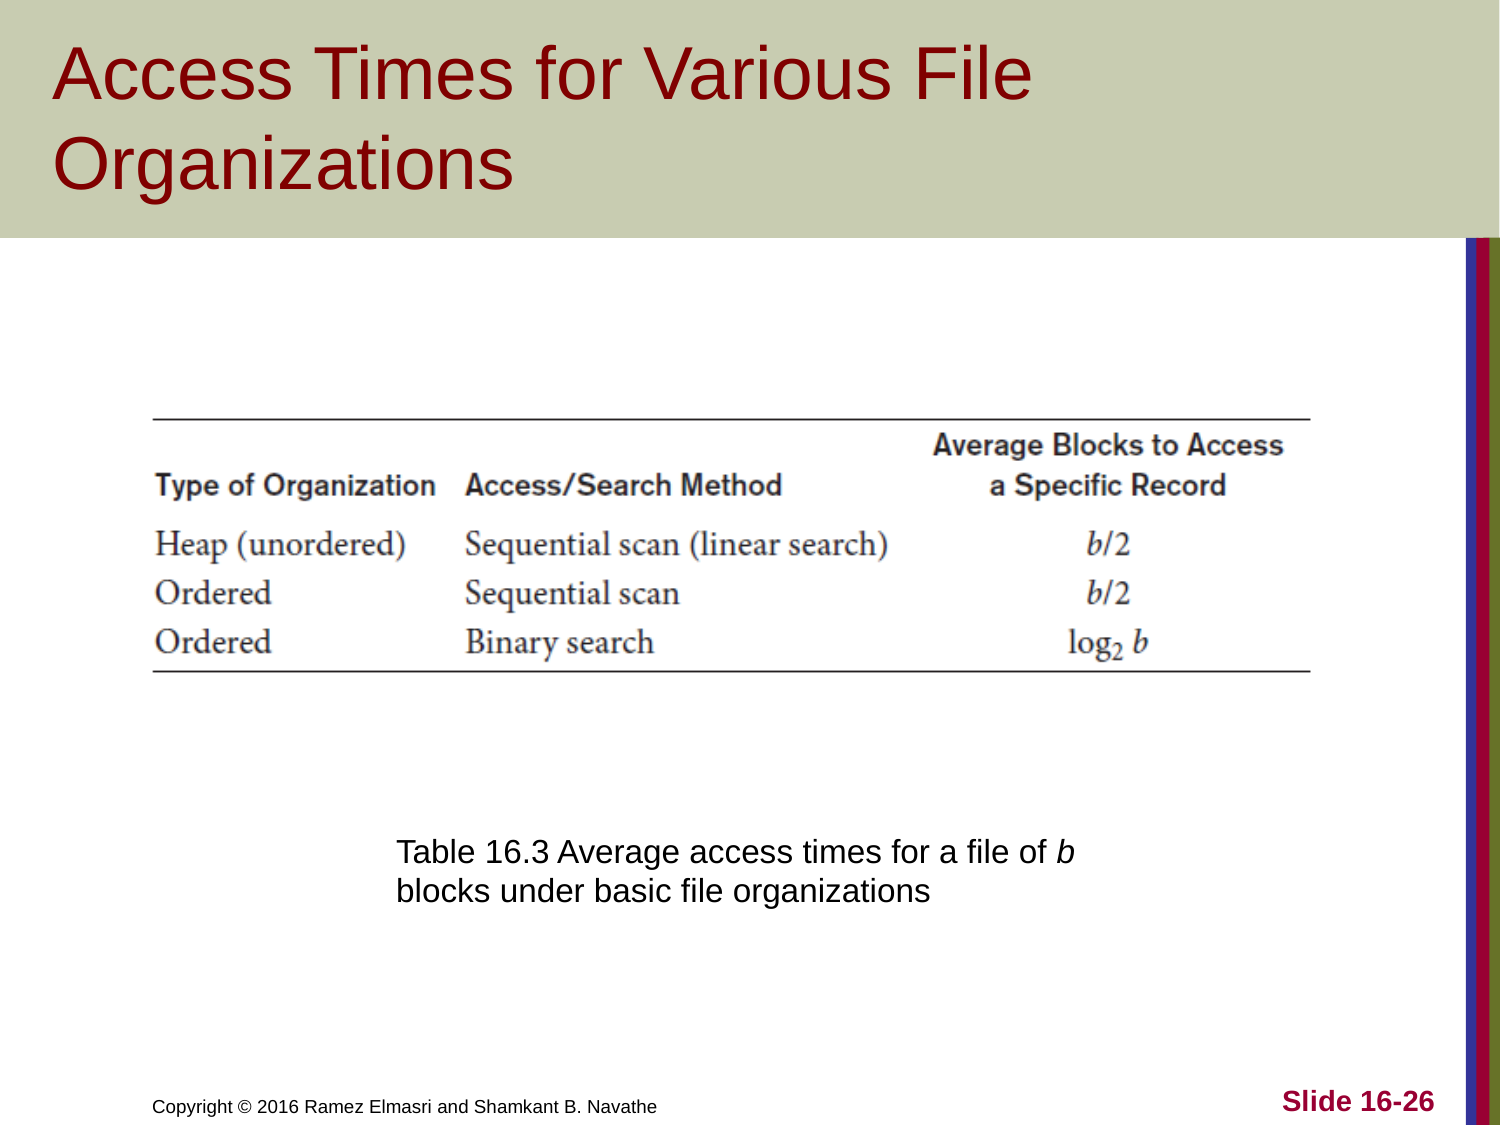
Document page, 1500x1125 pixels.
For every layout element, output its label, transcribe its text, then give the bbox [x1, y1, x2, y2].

picture [134, 412, 1331, 685]
text_box Table 16.3 Average access times for a file of b blocks under basic file organizations [381, 822, 1119, 917]
slide_number Slide 16-26 [1137, 1049, 1451, 1125]
title Access Times for Various File Organizations [37, 49, 1317, 213]
